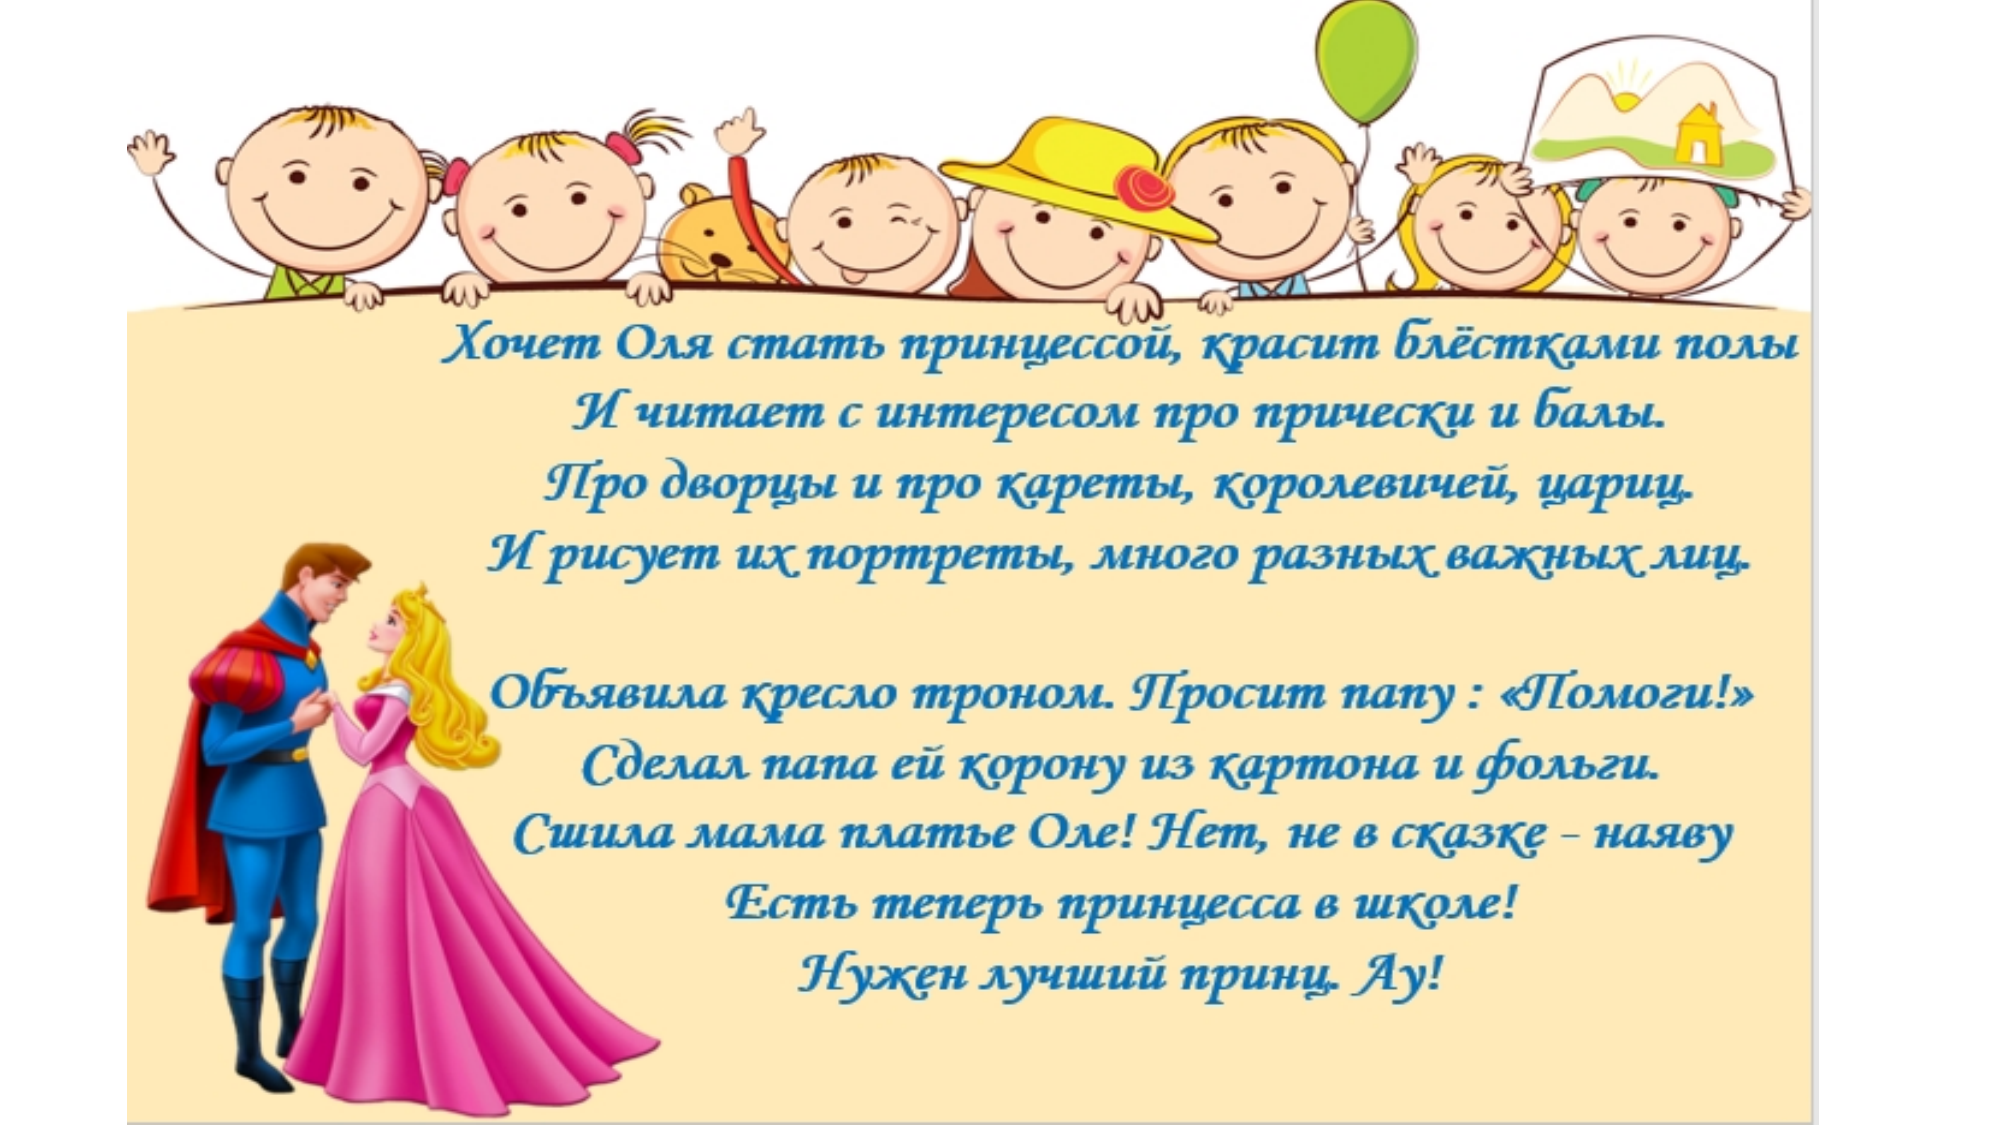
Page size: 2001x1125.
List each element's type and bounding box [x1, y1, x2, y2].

picture [127, 0, 1819, 1125]
